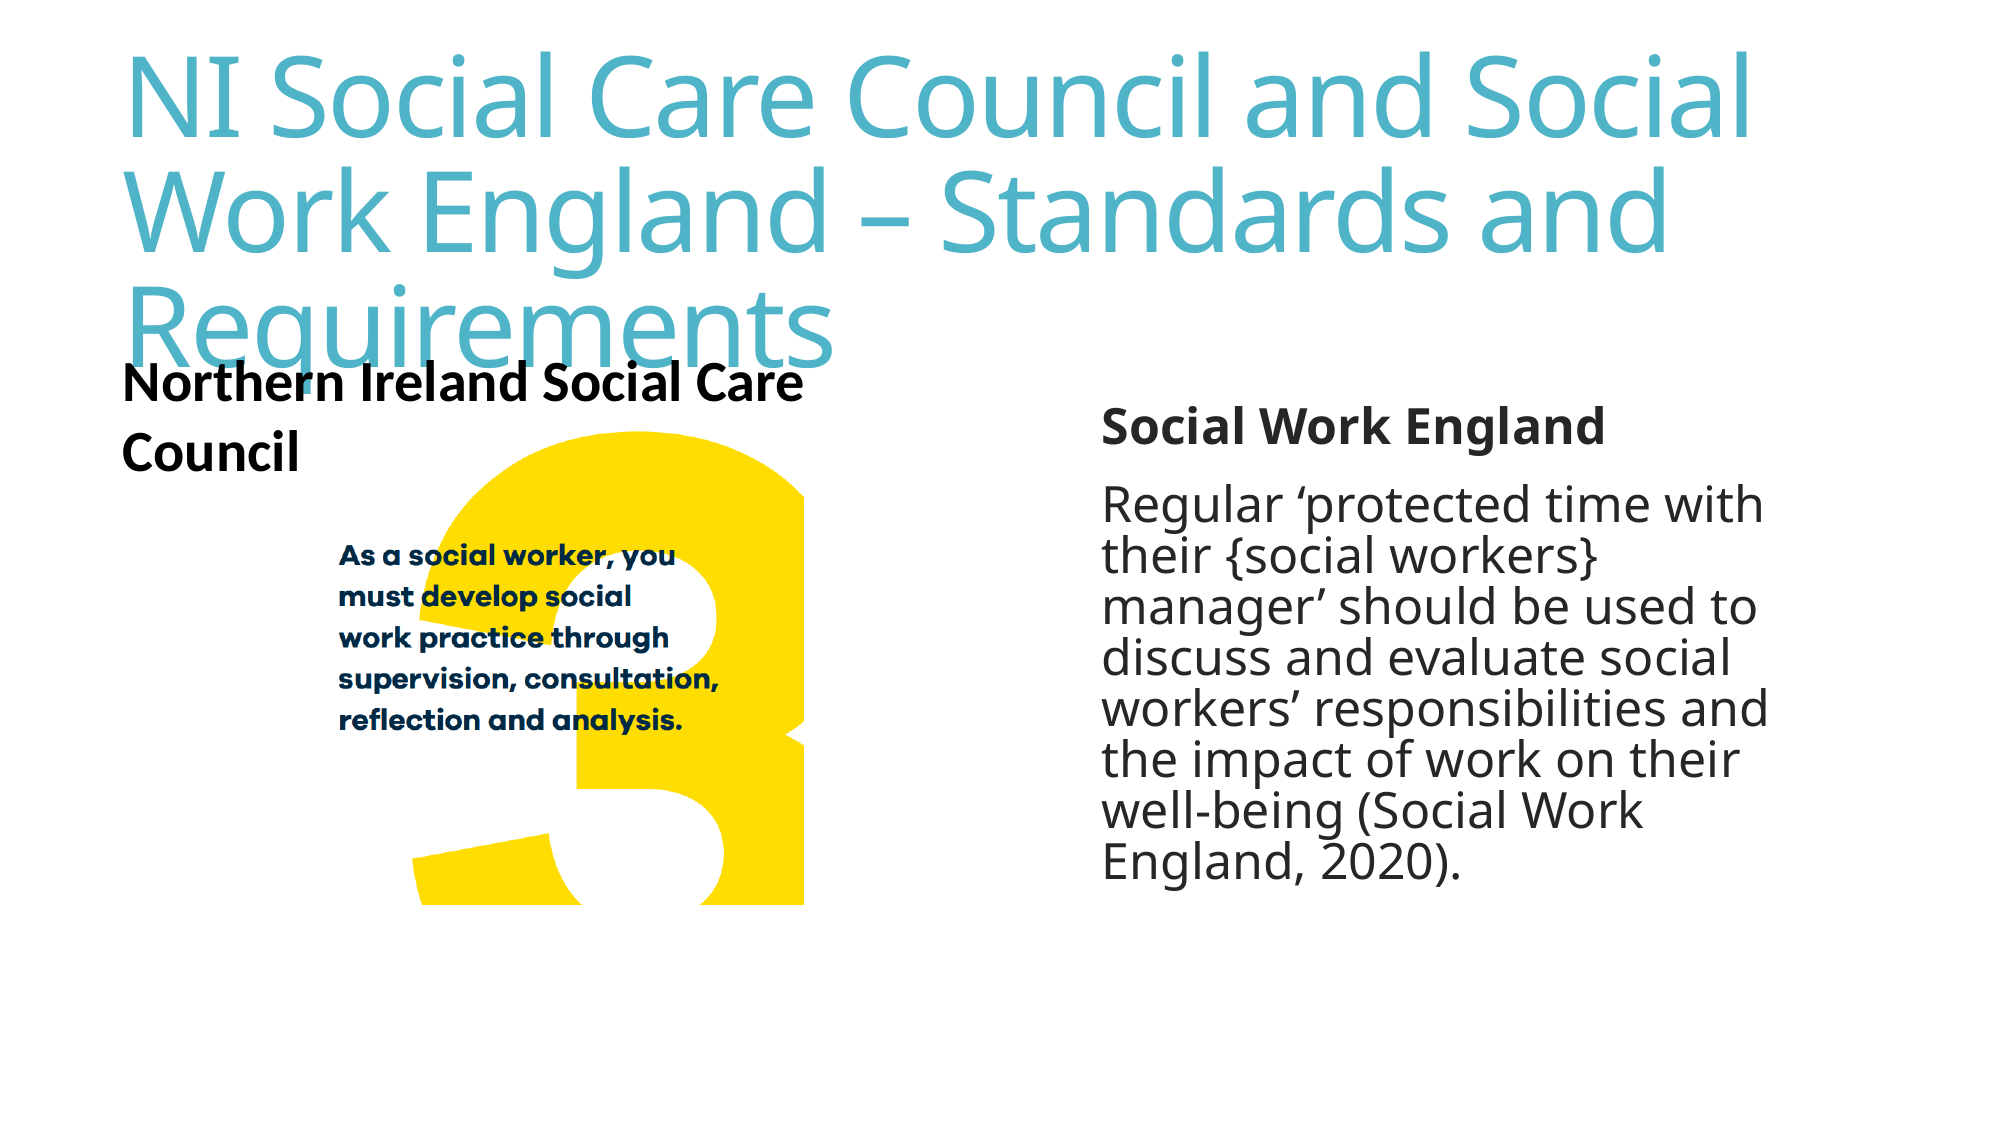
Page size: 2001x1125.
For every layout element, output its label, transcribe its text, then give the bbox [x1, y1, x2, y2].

list Social Work England Regular ‘protected time with their {social workers} manager’ should be used to discuss and evaluate social workers’ responsibilities and the impact of work on their well-being (Social Work England, 2020). [1086, 309, 1808, 1024]
title NI Social Care Council and Social Work England – Standards and Requirements [107, 81, 1875, 354]
text_box Northern Ireland Social Care Council [107, 335, 891, 491]
picture [301, 413, 805, 905]
